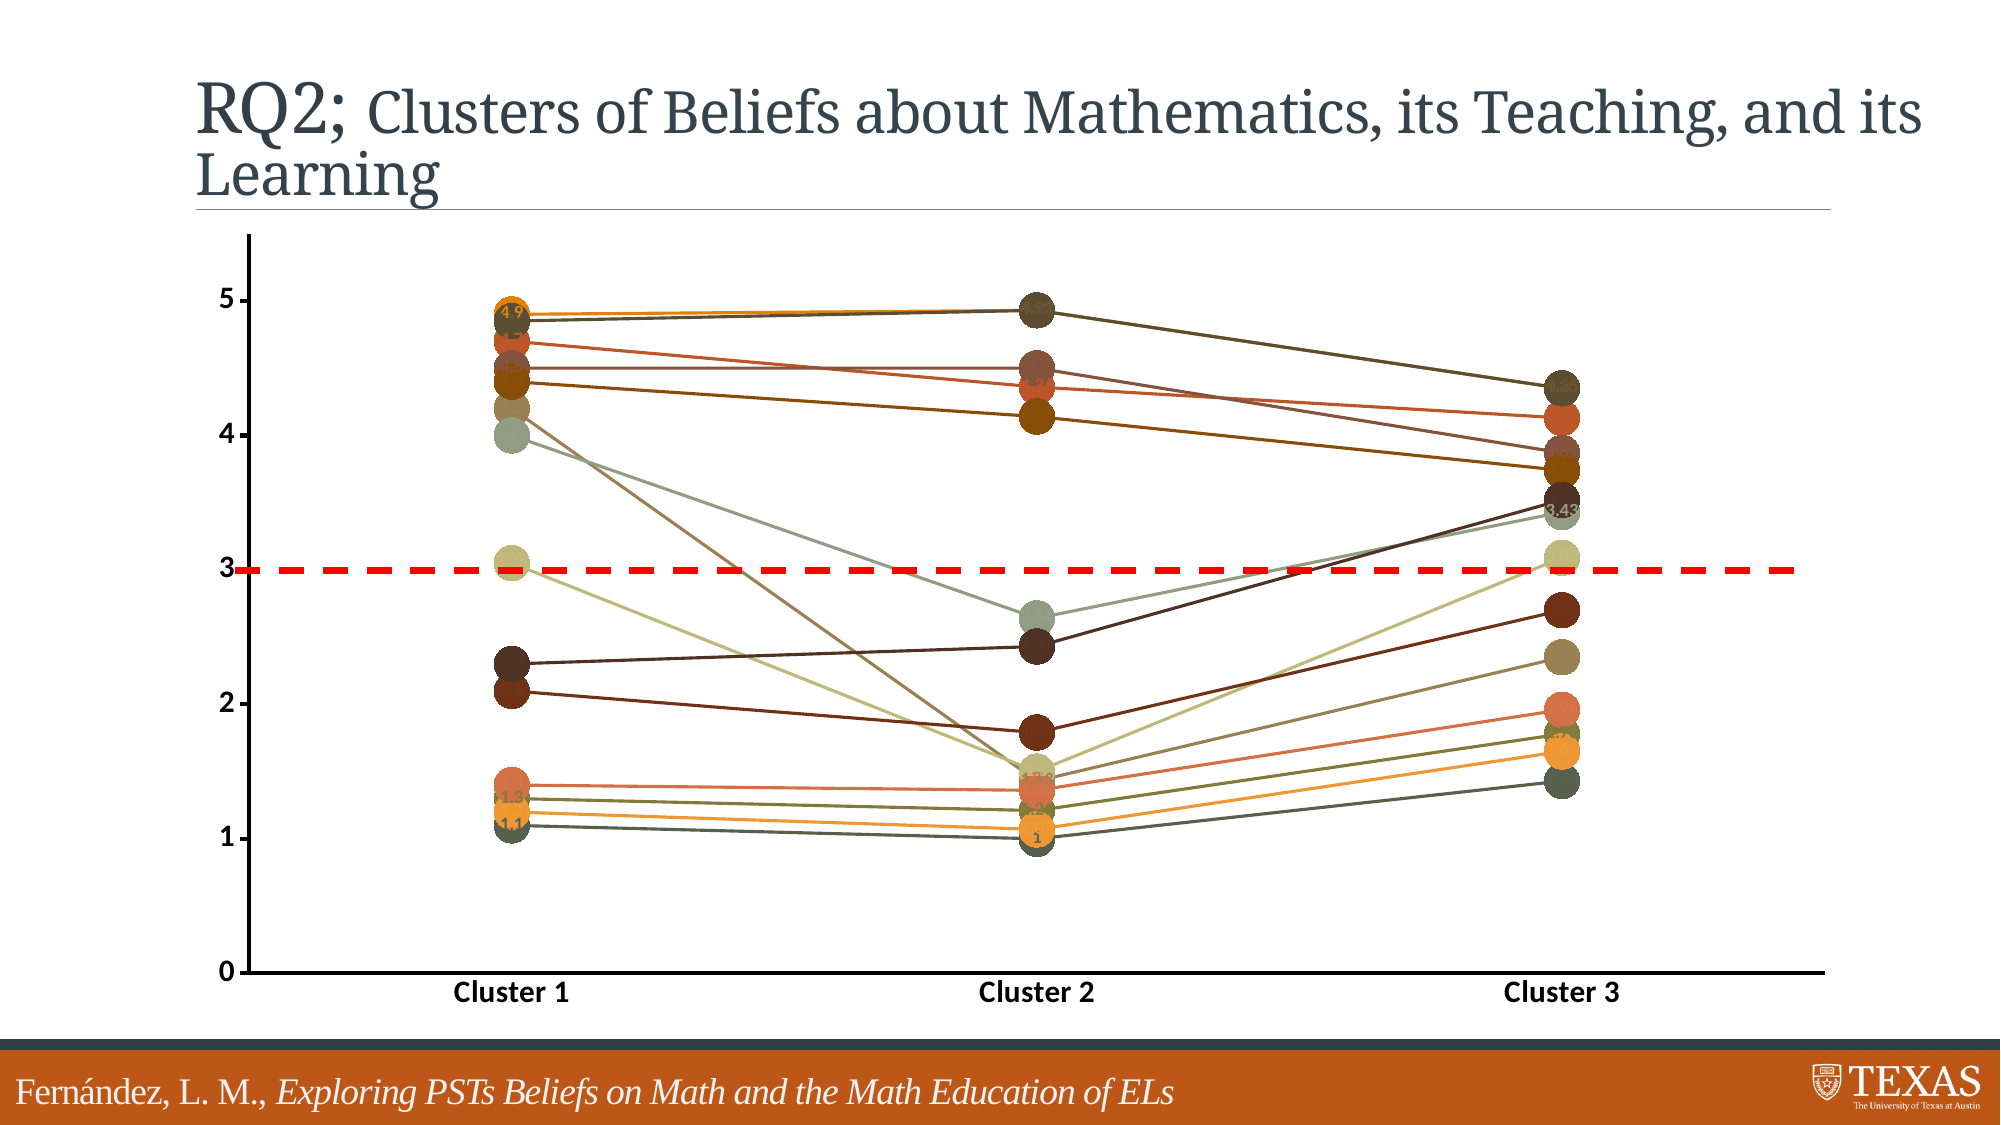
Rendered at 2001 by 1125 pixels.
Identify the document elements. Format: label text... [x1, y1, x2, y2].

title RQ2; Clusters of Beliefs about Mathematics, its Teaching, and its Learning [180, 77, 1942, 215]
text_box Fernández, L. M., Exploring PSTs Beliefs on Math and the Math Education of ELs [0, 1059, 1575, 1119]
chart [179, 214, 1859, 1036]
picture [1793, 1051, 2000, 1124]
